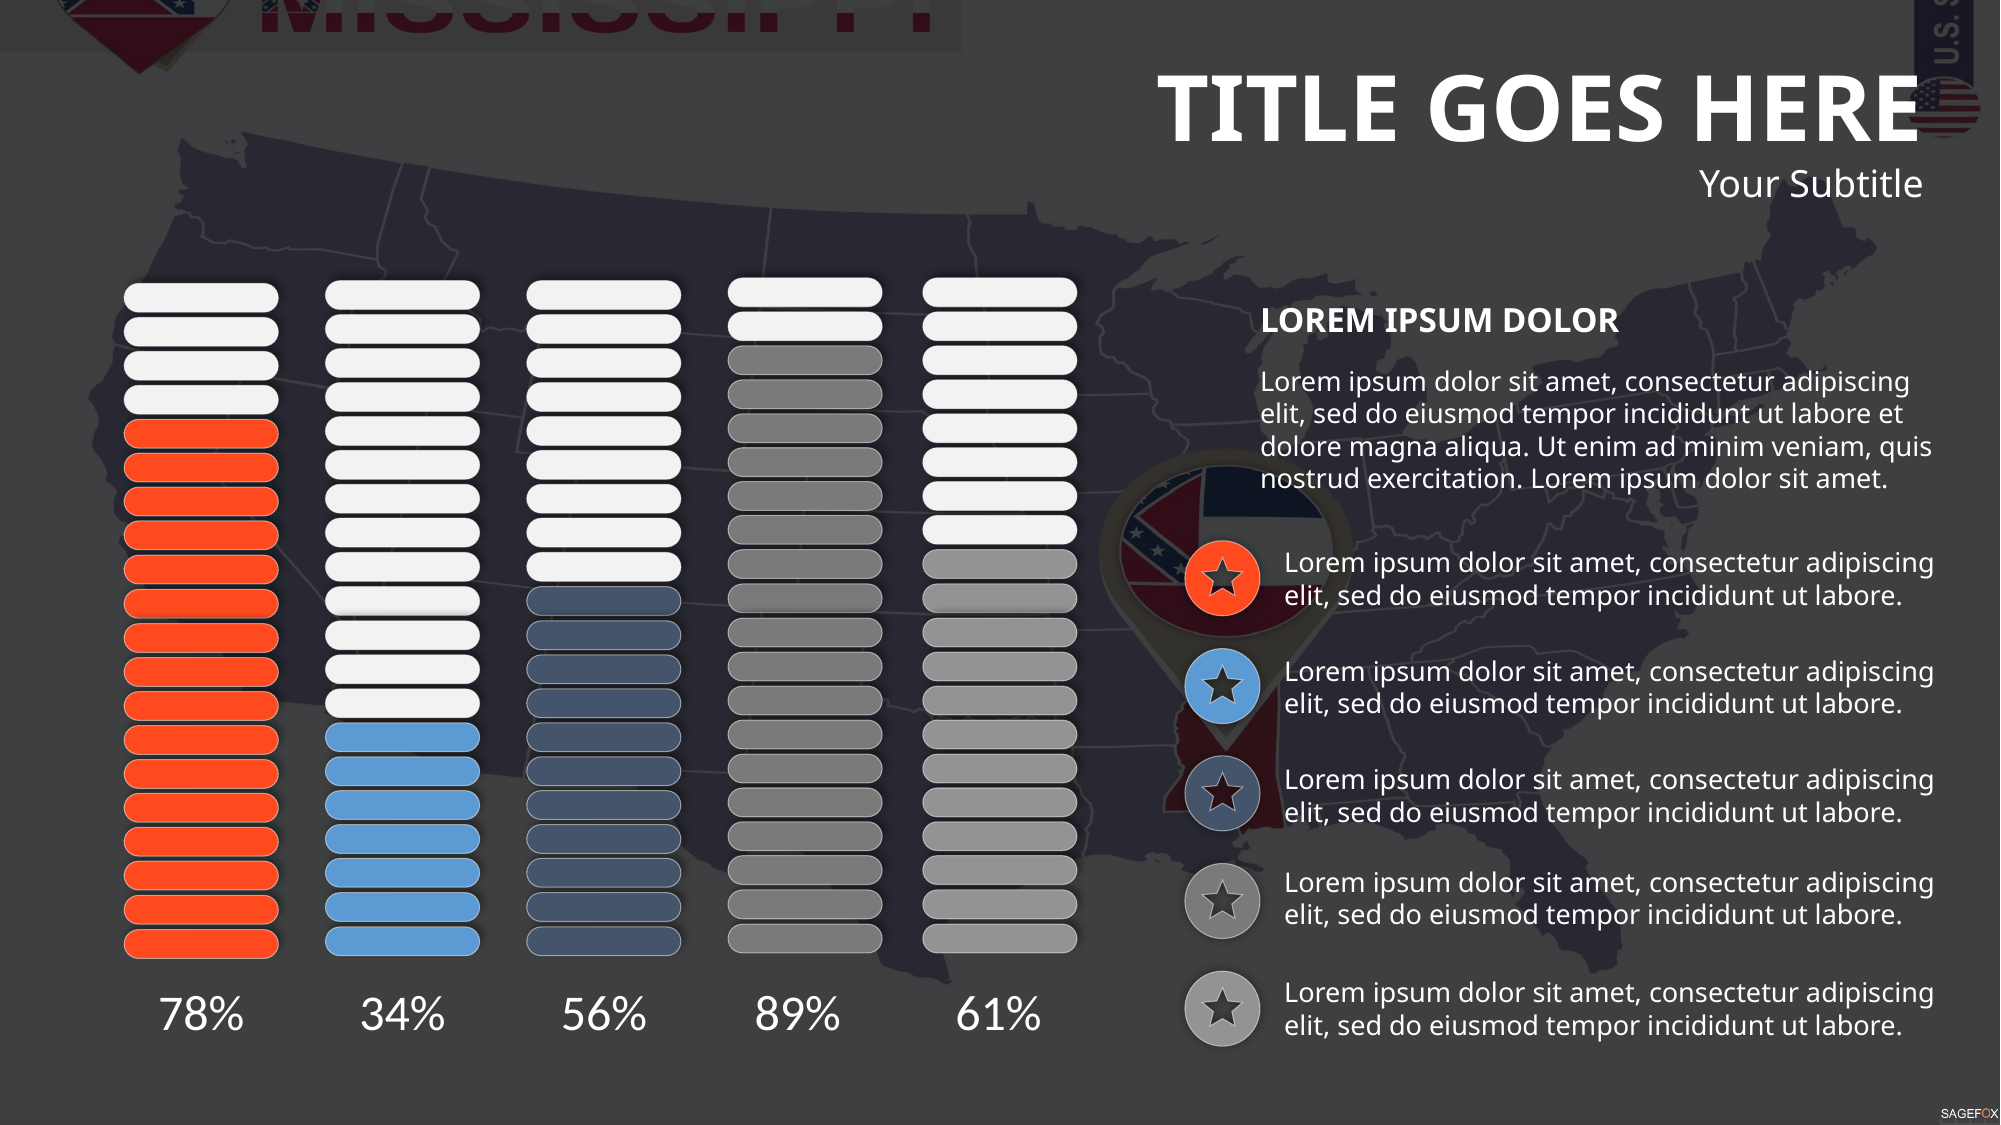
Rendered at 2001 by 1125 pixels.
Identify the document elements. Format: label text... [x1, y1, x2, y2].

text_box [324, 279, 481, 311]
text_box [726, 923, 884, 954]
text_box [726, 310, 884, 342]
text_box [122, 826, 280, 858]
text_box [1183, 862, 1261, 940]
text_box [1183, 970, 1261, 1048]
text_box [324, 449, 481, 481]
text_box [324, 585, 481, 614]
text_box [921, 412, 1079, 444]
text_box [324, 823, 481, 855]
text_box [525, 823, 682, 855]
text_box [921, 480, 1079, 512]
text_box [122, 656, 280, 688]
text_box [921, 446, 1079, 478]
text_box [122, 486, 280, 517]
text_box [324, 857, 481, 889]
text_box [921, 753, 1079, 784]
text_box [324, 551, 481, 583]
text_box [324, 619, 481, 651]
text_box 34% [325, 973, 480, 1048]
text_box [921, 548, 1079, 580]
text_box [525, 381, 682, 413]
text_box Lorem ipsum dolor sit amet, consectetur adipiscing elit, sed do eiusmod tempor incididunt ut labore. [1269, 646, 1989, 727]
text_box [726, 446, 884, 478]
text_box [525, 687, 682, 719]
text_box [122, 282, 280, 314]
text_box [726, 514, 884, 546]
text_box [525, 415, 682, 447]
text_box [525, 755, 682, 787]
text_box [1183, 539, 1261, 617]
text_box [122, 418, 280, 450]
text_box [921, 617, 1079, 648]
text_box [921, 888, 1079, 920]
text_box [921, 719, 1079, 750]
text_box [525, 279, 682, 311]
text_box 78% [124, 973, 279, 1048]
text_box [525, 925, 682, 957]
text_box Lorem ipsum dolor sit amet, consectetur adipiscing elit, sed do eiusmod tempor incididunt ut labore. [1269, 755, 1989, 835]
text_box [921, 310, 1079, 342]
text_box [122, 894, 280, 926]
text_box [921, 582, 1079, 611]
text_box [525, 347, 682, 379]
text_box [921, 923, 1079, 954]
text_box [122, 519, 280, 551]
text_box [921, 786, 1079, 818]
text_box [122, 758, 280, 790]
text_box [324, 313, 481, 345]
text_box 56% [526, 973, 681, 1048]
text_box TITLE GOES HERE Your Subtitle [1035, 42, 1939, 212]
text_box [122, 724, 280, 756]
text_box [726, 888, 884, 920]
text_box LOREM IPSUM DOLOR Lorem ipsum dolor sit amet, consectetur adipiscing elit, sed do eiusmod tempor incididunt ut labore et dolore magna aliqua. Ut enim ad minim veniam, quis nostrud exercitation. Lorem ipsum dolor sit amet. [1245, 291, 1964, 502]
text_box 89% [720, 973, 875, 1048]
text_box [324, 483, 481, 515]
text_box [122, 588, 280, 617]
text_box [726, 651, 884, 682]
text_box [921, 685, 1079, 716]
text_box [525, 483, 682, 515]
text_box [921, 344, 1079, 376]
text_box [525, 619, 682, 651]
text_box [525, 313, 682, 345]
text_box [1183, 647, 1261, 725]
text_box [324, 891, 481, 923]
text_box [122, 928, 280, 960]
text_box [122, 350, 280, 382]
text_box [324, 381, 481, 413]
text_box [726, 582, 884, 612]
text_box [726, 378, 884, 410]
text_box Lorem ipsum dolor sit amet, consectetur adipiscing elit, sed do eiusmod tempor incididunt ut labore. [1269, 968, 1989, 1048]
text_box [324, 789, 481, 821]
text_box [726, 412, 884, 444]
text_box [525, 721, 682, 753]
text_box [525, 857, 682, 889]
text_box [921, 378, 1079, 410]
text_box [324, 687, 481, 719]
text_box [324, 347, 481, 379]
text_box [726, 753, 884, 784]
text_box [921, 854, 1079, 886]
text_box [122, 554, 280, 585]
text_box [726, 617, 884, 648]
text_box [726, 820, 884, 852]
text_box [324, 517, 481, 549]
text_box Lorem ipsum dolor sit amet, consectetur adipiscing elit, sed do eiusmod tempor incididunt ut labore. [1269, 537, 1989, 618]
text_box [324, 415, 481, 447]
text_box [726, 685, 884, 716]
text_box [921, 820, 1079, 852]
text_box [726, 548, 884, 580]
text_box [122, 690, 280, 722]
text_box 61% [921, 973, 1076, 1048]
text_box [726, 786, 884, 818]
text_box [921, 514, 1079, 546]
text_box [525, 551, 682, 583]
text_box [324, 721, 481, 753]
text_box [122, 384, 280, 416]
text_box [726, 719, 884, 750]
text_box [525, 517, 682, 549]
text_box [726, 854, 884, 886]
text_box Lorem ipsum dolor sit amet, consectetur adipiscing elit, sed do eiusmod tempor incididunt ut labore. [1269, 857, 1989, 938]
text_box [525, 585, 682, 614]
text_box [726, 276, 884, 308]
text_box [921, 651, 1079, 682]
text_box [726, 344, 884, 376]
text_box [525, 653, 682, 685]
text_box [1183, 754, 1262, 832]
text_box [324, 755, 481, 787]
text_box [525, 789, 682, 821]
text_box [324, 653, 481, 685]
text_box [921, 276, 1079, 308]
text_box [525, 891, 682, 923]
text_box [122, 452, 280, 483]
text_box [324, 925, 481, 957]
picture [1940, 0, 2001, 1125]
text_box [122, 316, 280, 348]
text_box [726, 480, 884, 512]
text_box [525, 449, 682, 481]
text_box [122, 792, 280, 824]
text_box [122, 860, 280, 891]
text_box [122, 622, 280, 654]
